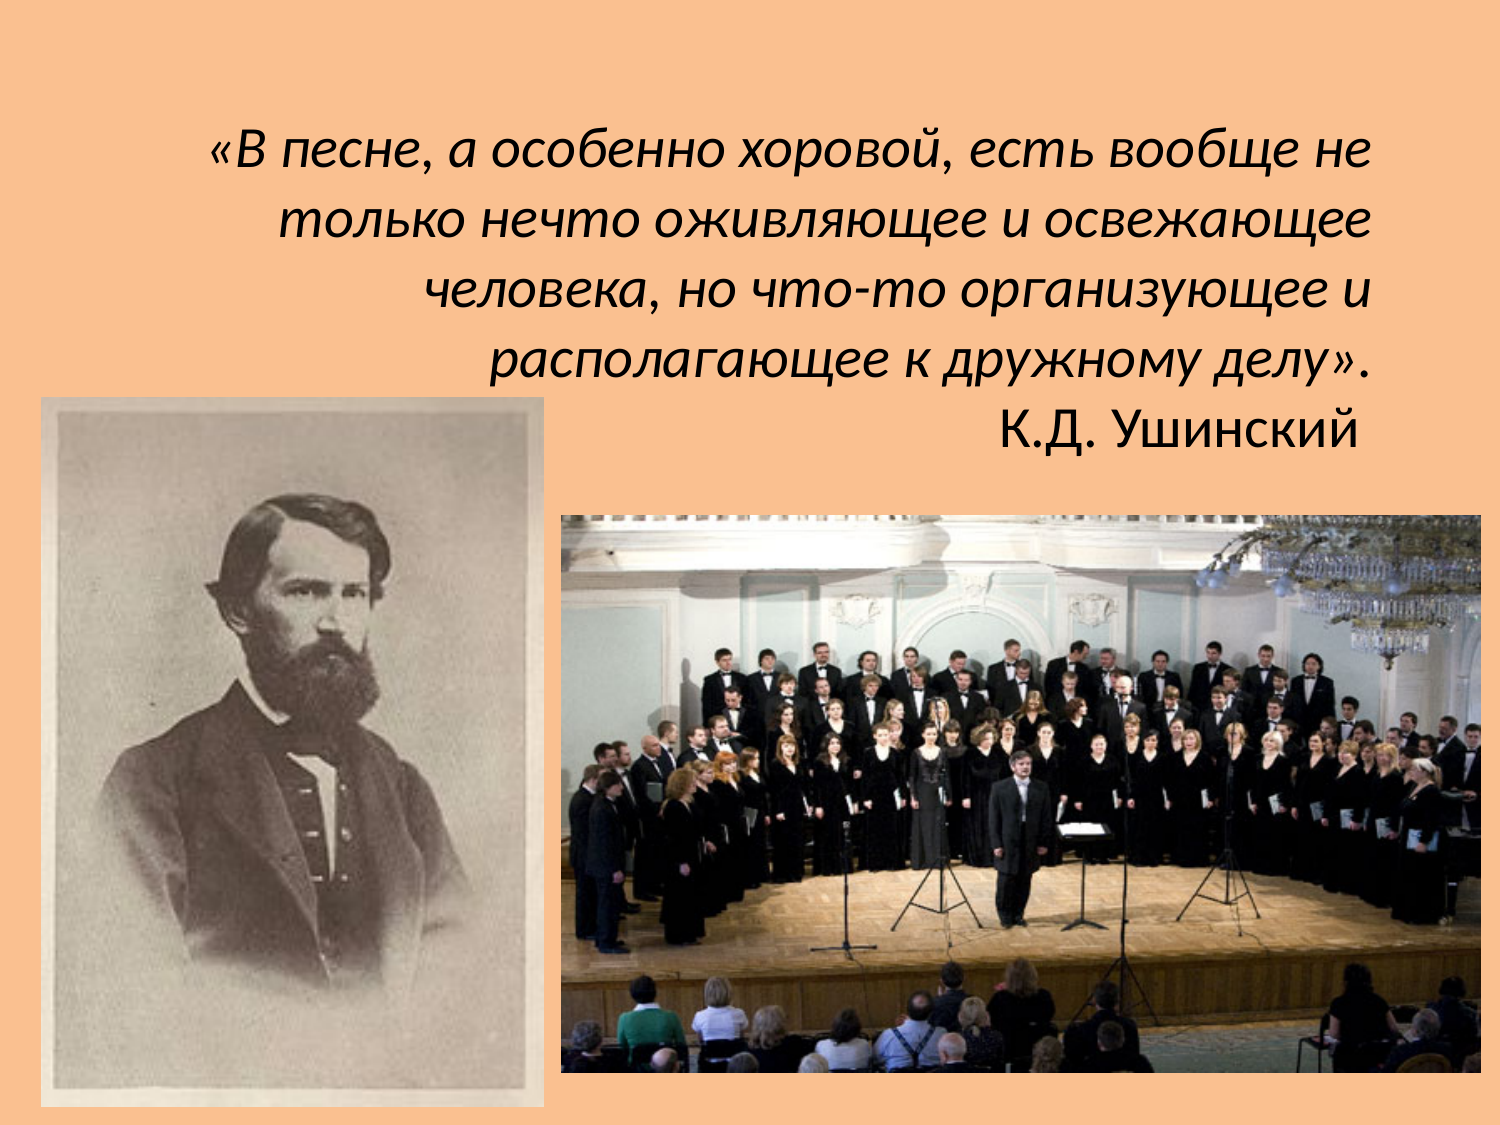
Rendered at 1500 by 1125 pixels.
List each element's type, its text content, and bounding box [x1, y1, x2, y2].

picture [560, 514, 1481, 1073]
text_box [549, 512, 1125, 772]
text_box «В песне, а особенно хоровой, есть вообще не только нечто оживляющее и освежающее человека, но что-то организующее и располагающее к дружному делу». К.Д. Ушинский [64, 101, 1388, 512]
picture [40, 396, 544, 1108]
